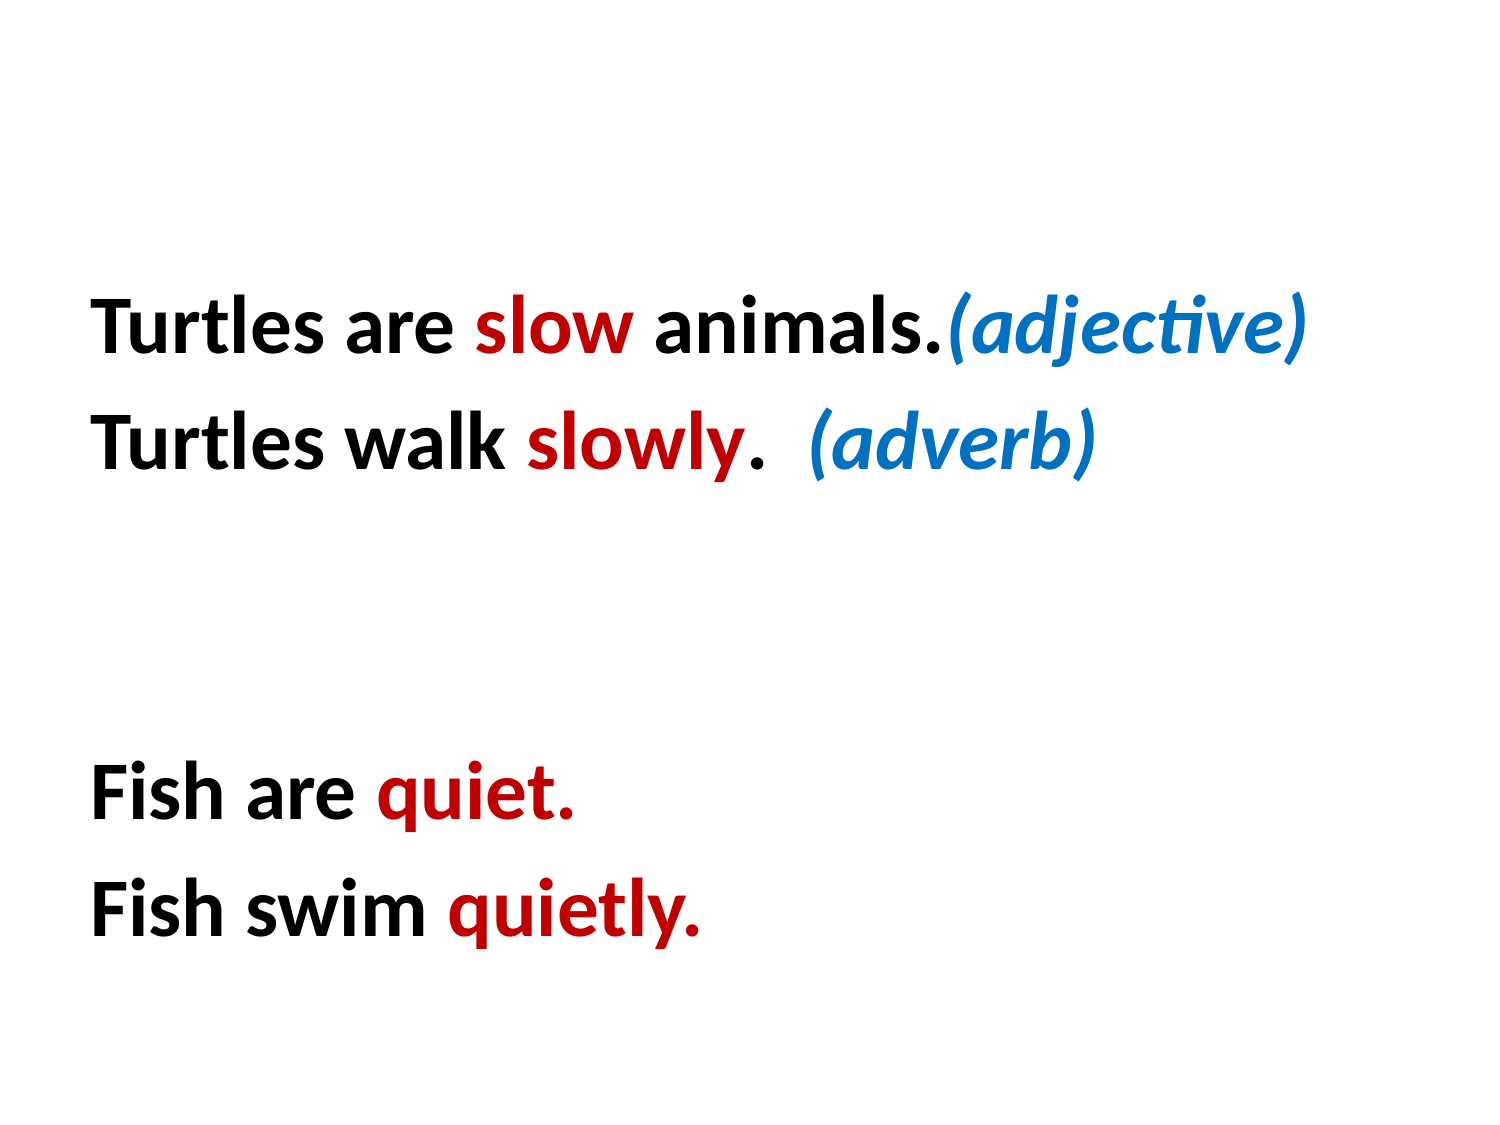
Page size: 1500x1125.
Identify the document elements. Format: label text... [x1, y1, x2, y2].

list Turtles are slow animals.(adjective) Turtles walk slowly. (adverb) Fish are quiet. Fish swim quietly. [75, 262, 1425, 1005]
